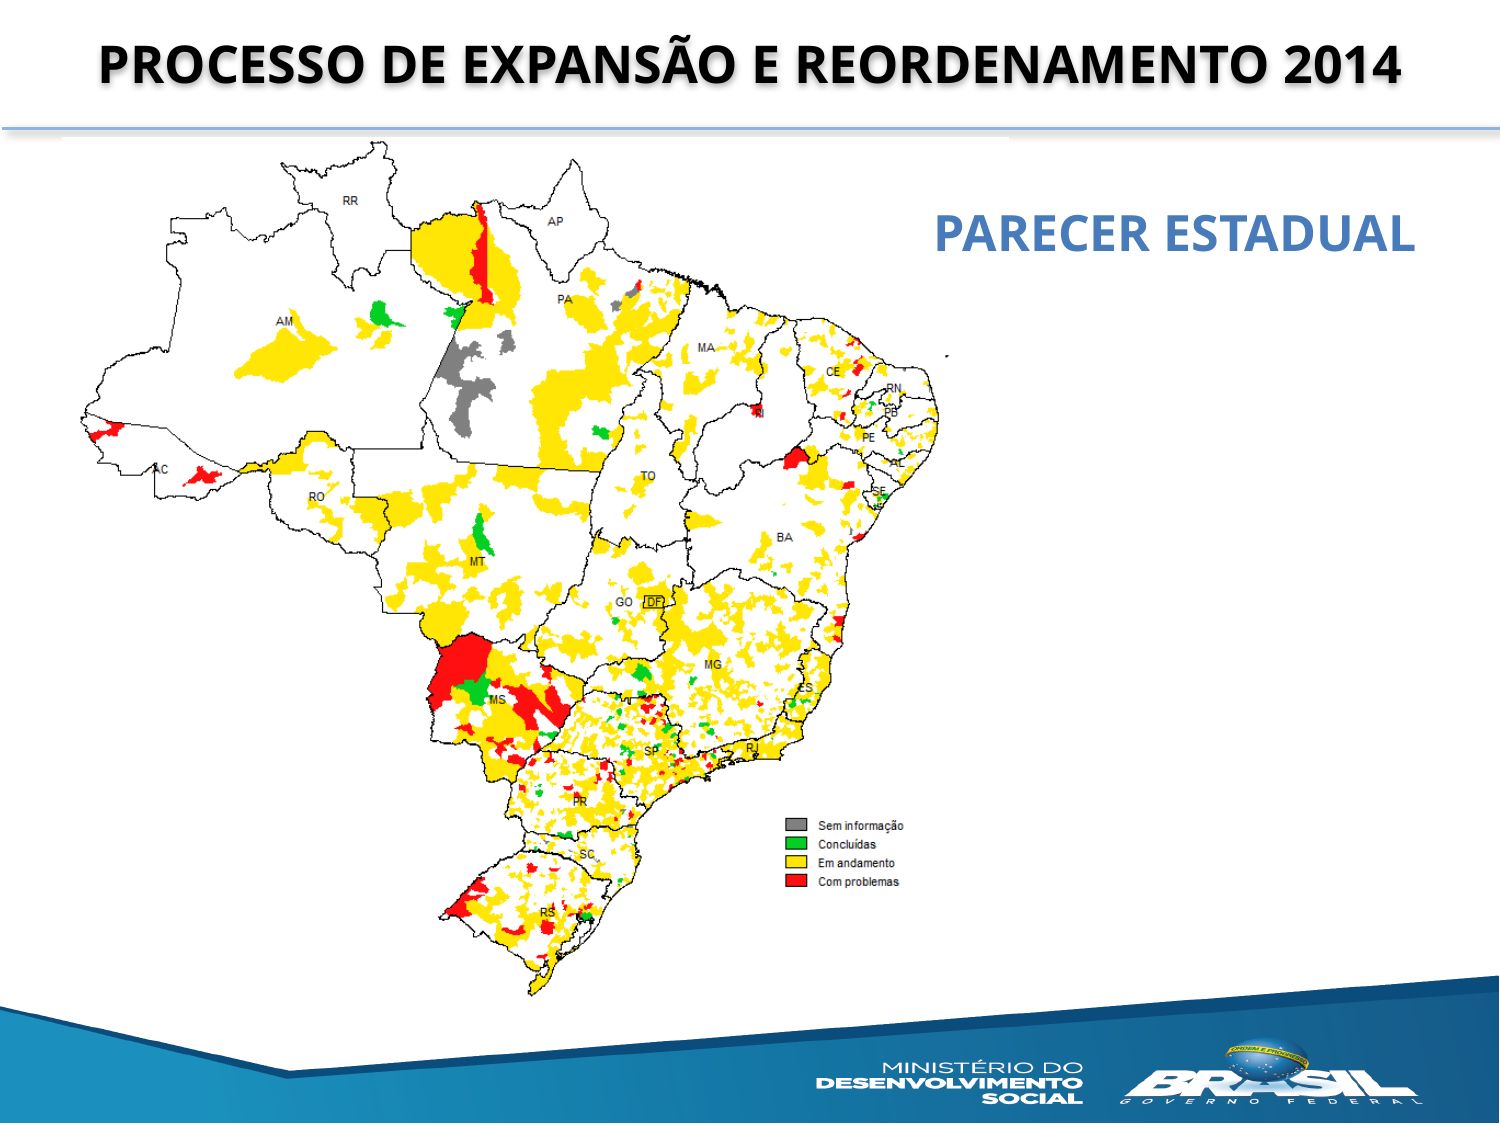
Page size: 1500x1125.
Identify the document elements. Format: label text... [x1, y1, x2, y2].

text_box PROCESSO DE EXPANSÃO E REORDENAMENTO 2014 [0, 0, 1500, 126]
title PARECER ESTADUAL [1012, 137, 1459, 338]
picture [0, 136, 1500, 1124]
